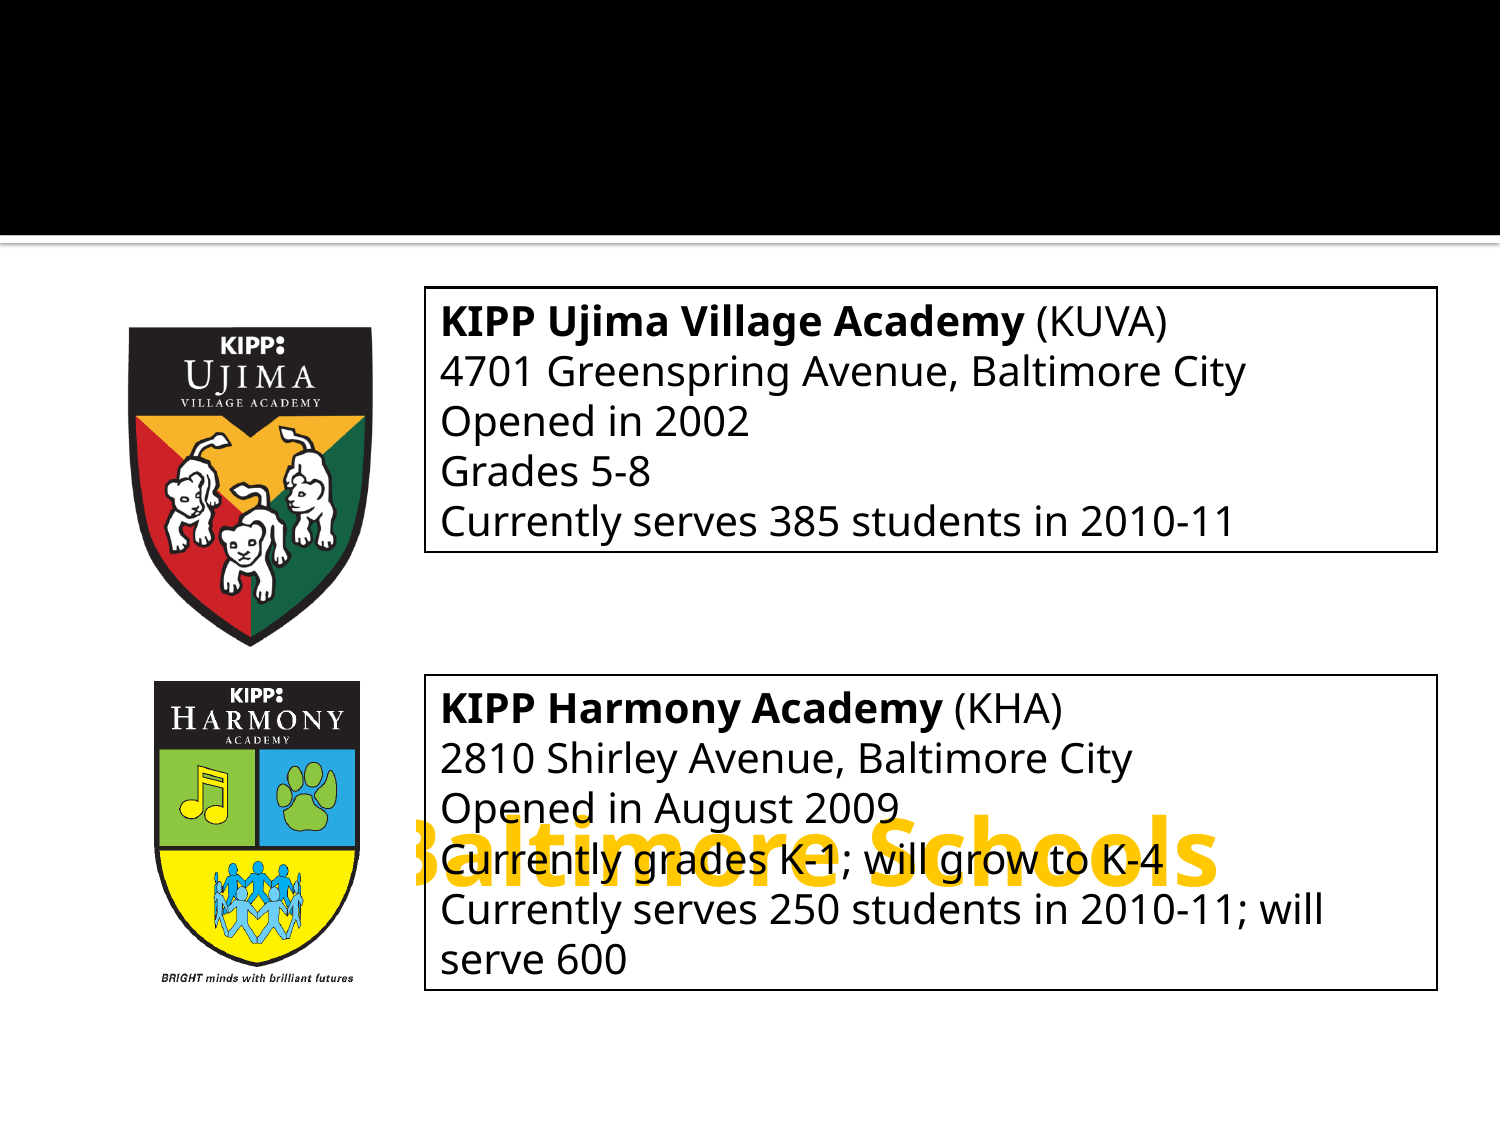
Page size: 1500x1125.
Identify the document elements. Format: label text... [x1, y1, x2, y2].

title KIPP Baltimore Schools [420, 750, 425, 913]
picture [124, 324, 375, 651]
text_box KIPP Harmony Academy (KHA) 2810 Shirley Avenue, Baltimore City Opened in August 2009 Currently grades K-1; will grow to K-4 Currently serves 250 students in 2010-11; will serve 600 [425, 674, 1438, 990]
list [87, 612, 416, 1038]
text_box KIPP Ujima Village Academy (KUVA) 4701 Greenspring Avenue, Baltimore City Opened in 2002 Grades 5-8 Currently serves 385 students in 2010-11 [425, 287, 1438, 553]
